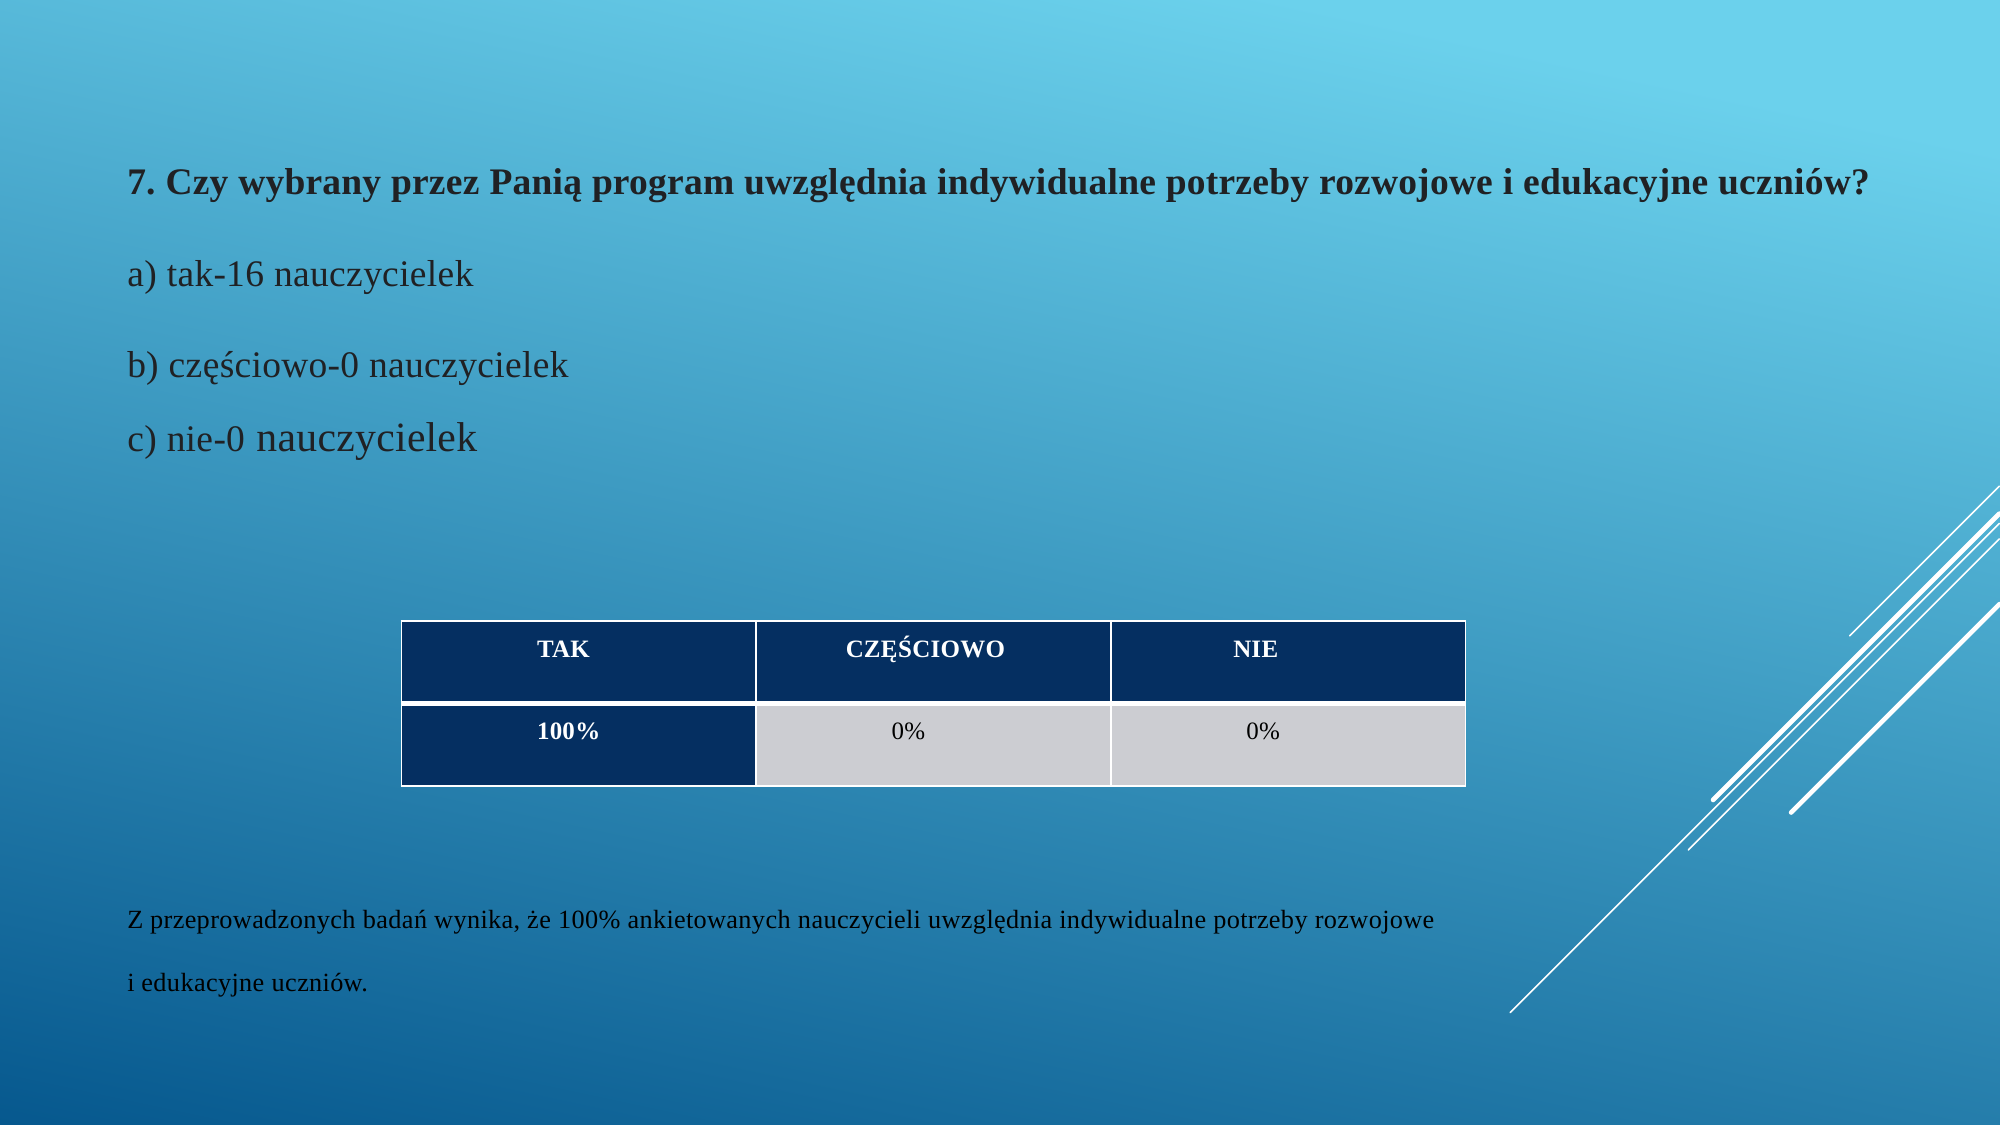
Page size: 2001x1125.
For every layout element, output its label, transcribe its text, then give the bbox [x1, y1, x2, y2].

table_header TAK [402, 622, 755, 701]
table_header CZĘŚCIOWO [757, 622, 1110, 701]
title Z przeprowadzonych badań wynika, że 100% ankietowanych nauczycieli uwzględnia indywidualne potrzeby rozwojowe i edukacyjne uczniów. [112, 736, 1933, 1038]
table_cell 0% [1112, 706, 1465, 785]
list 7. Czy wybrany przez Panią program uwzględnia indywidualne potrzeby rozwojowe i edukacyjne uczniów? a) tak-16 nauczycielek b) częściowo-0 nauczycielek c) nie-0 nauczycielek [112, 0, 1966, 595]
table_cell 0% [757, 706, 1110, 785]
table_cell 100% [402, 706, 755, 785]
table_header NIE [1112, 622, 1465, 701]
